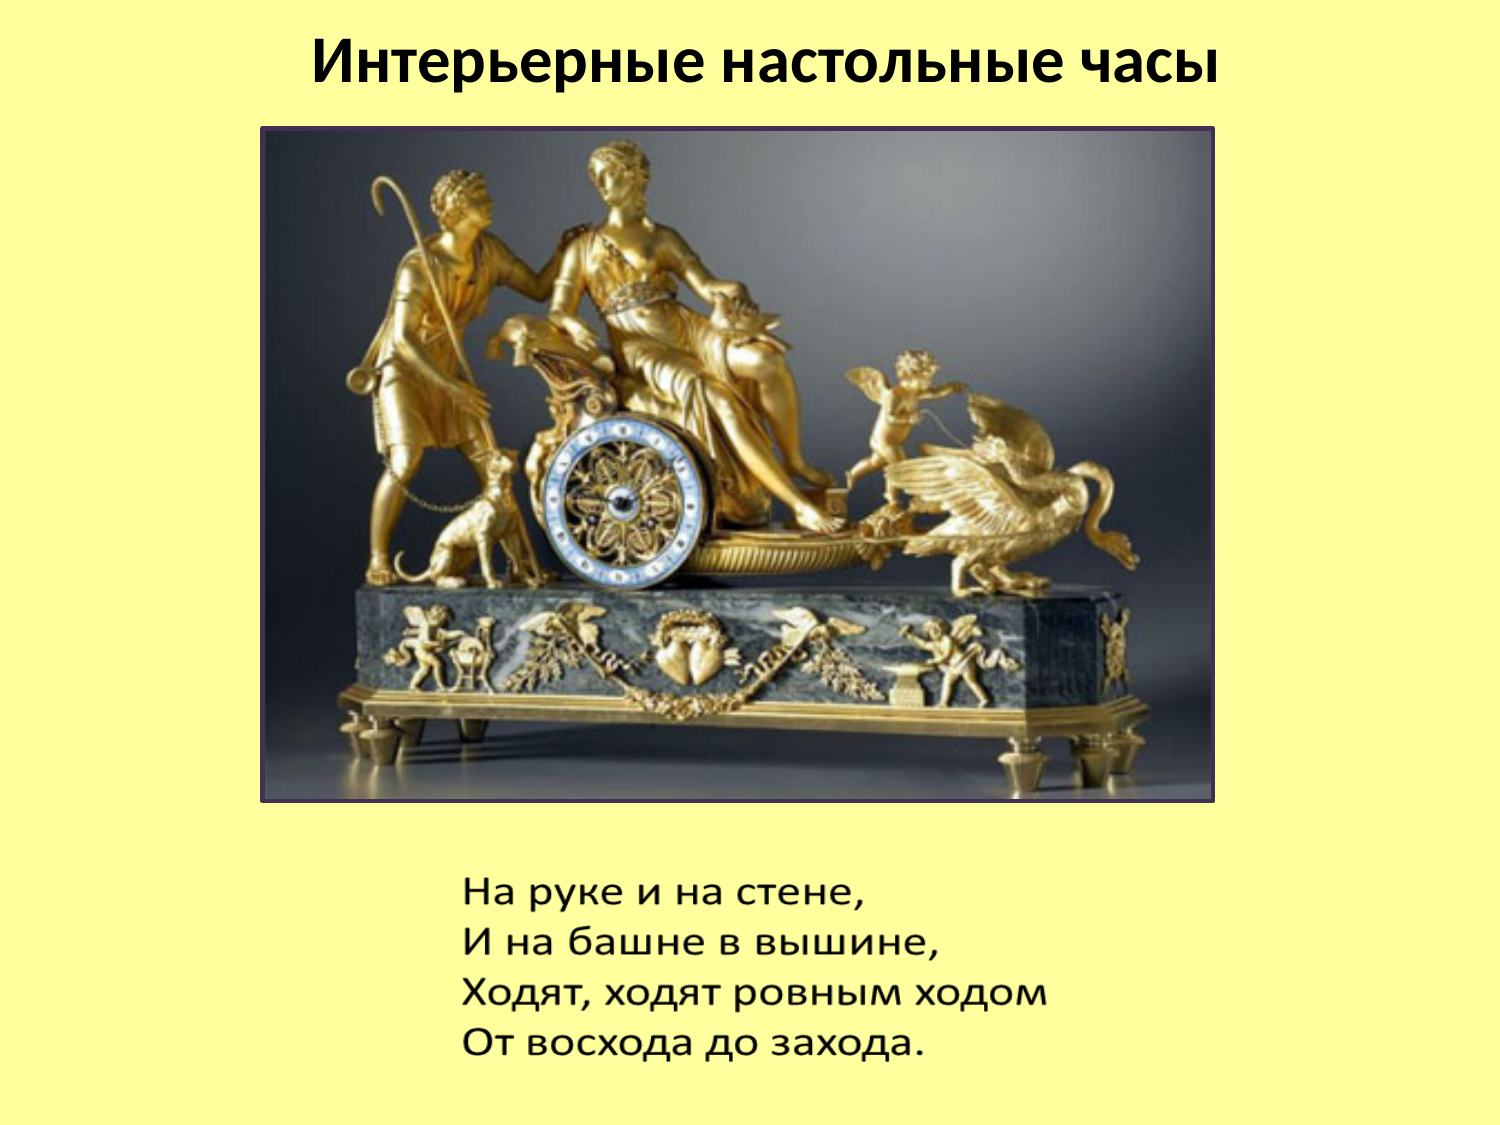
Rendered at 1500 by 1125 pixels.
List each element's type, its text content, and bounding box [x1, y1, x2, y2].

text_box Интерьерные настольные часы [297, 8, 1237, 103]
picture [264, 130, 1211, 799]
picture [430, 853, 1079, 1091]
